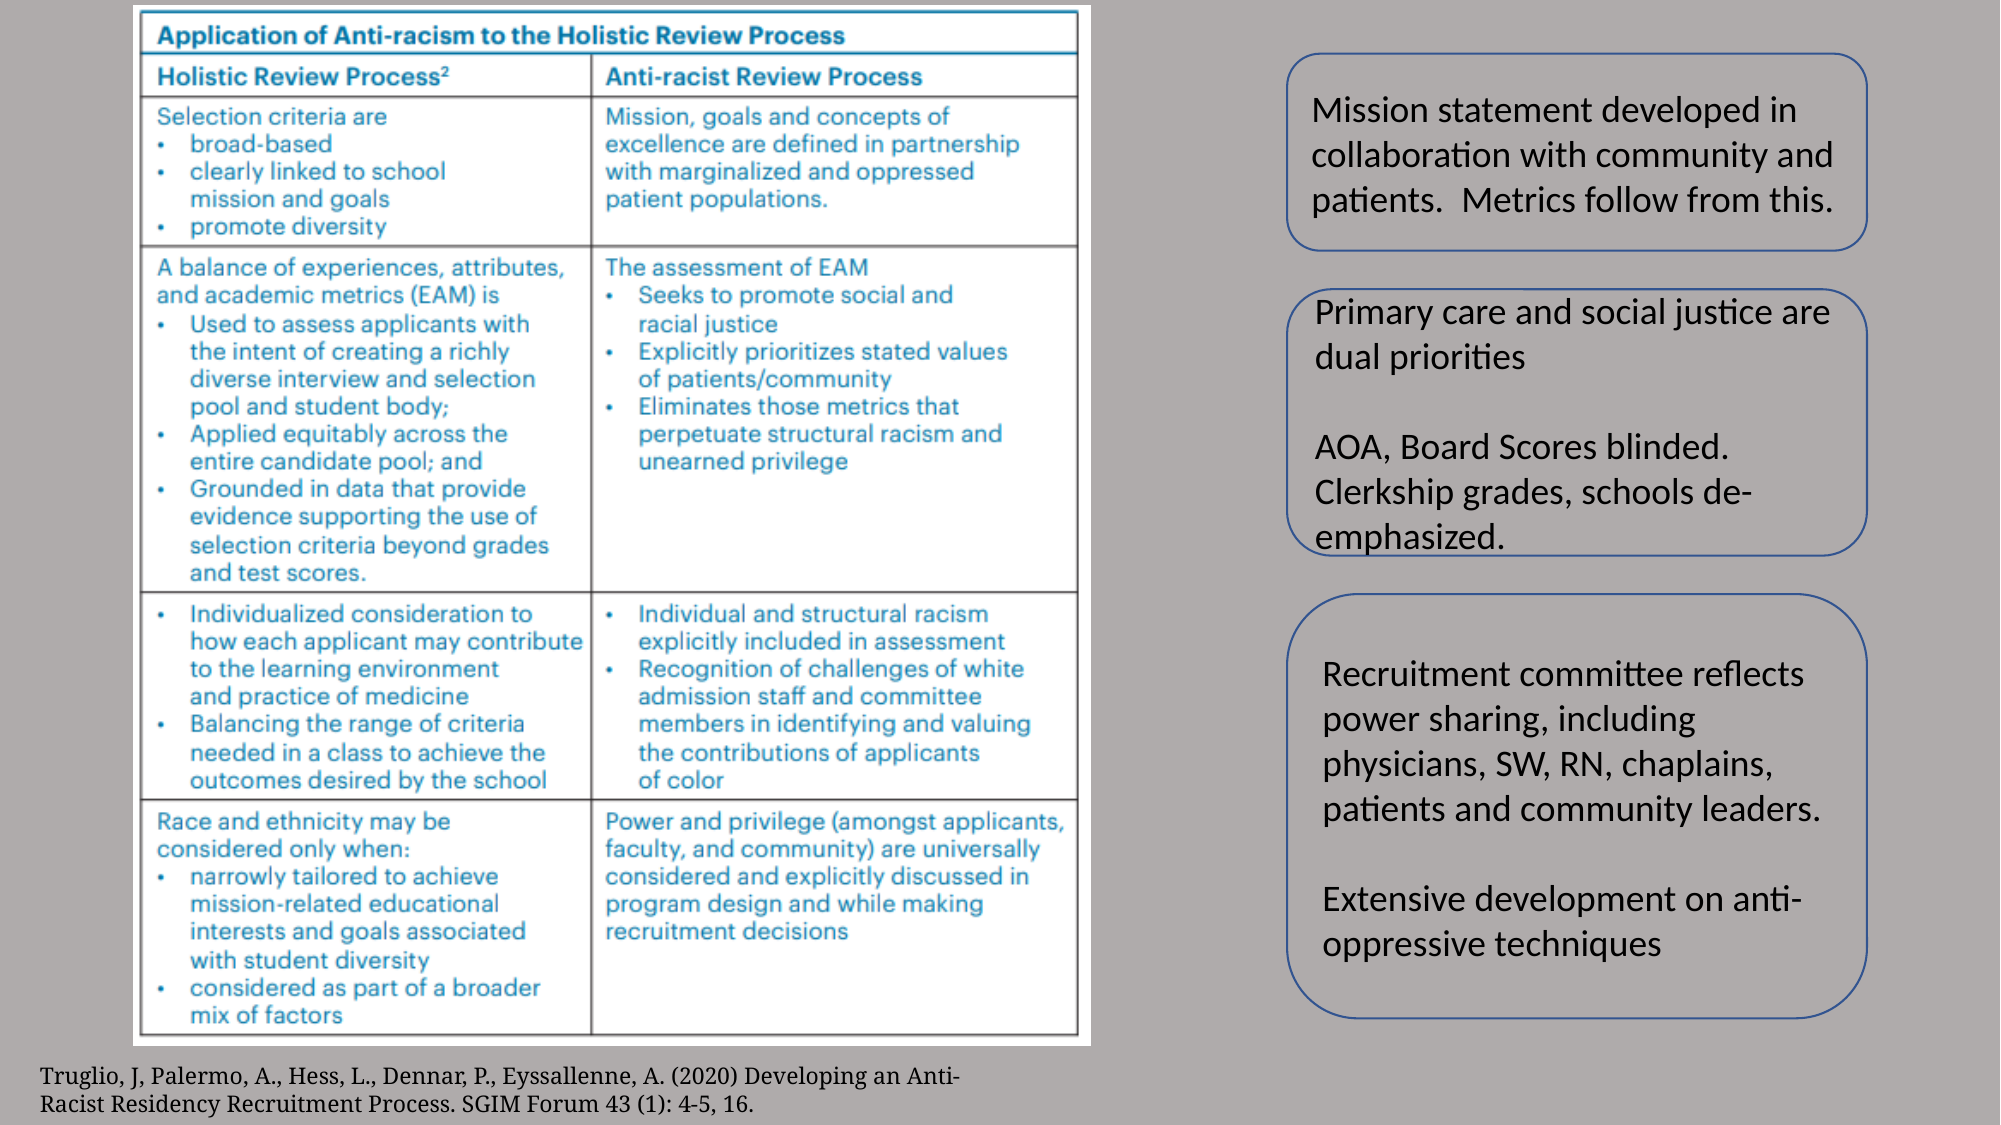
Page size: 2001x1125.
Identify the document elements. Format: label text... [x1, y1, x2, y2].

text_box Recruitment committee reflects power sharing, including physicians, SW, RN, chaplains, patients and community leaders. Extensive development on anti-oppressive techniques [1286, 593, 1869, 1020]
text_box Mission statement developed in collaboration with community and patients. Metrics follow from this. [1286, 52, 1869, 252]
text_box Truglio, J, Palermo, A., Hess, L., Dennar, P., Eyssallenne, A. (2020) Developing an Anti-Racist Residency Recruitment Process. SGIM Forum 43 (1): 4-5, 16. [25, 1054, 1025, 1124]
picture [132, 5, 1091, 1046]
text_box Primary care and social justice are dual priorities AOA, Board Scores blinded. Clerkship grades, schools de-emphasized. [1286, 288, 1869, 557]
